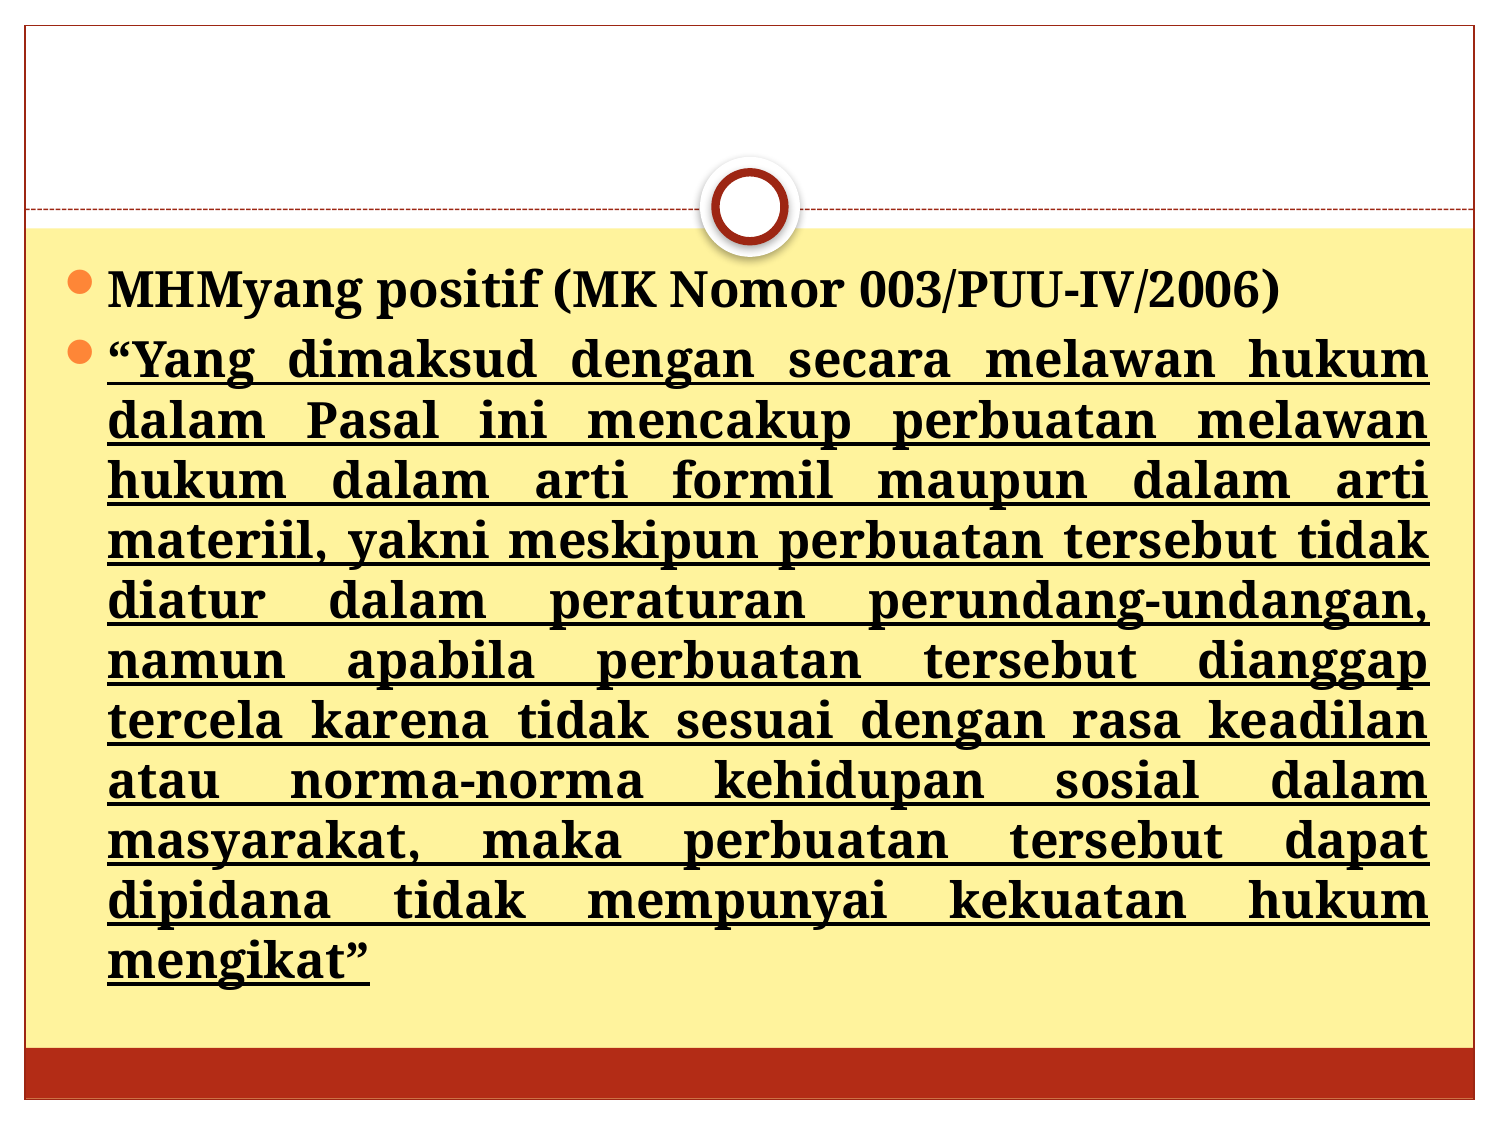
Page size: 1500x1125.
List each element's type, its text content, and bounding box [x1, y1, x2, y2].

list MHMyang positif (MK Nomor 003/PUU-IV/2006) “Yang dimaksud dengan secara melawan hukum dalam Pasal ini mencakup perbuatan melawan hukum dalam arti formil maupun dalam arti materiil, yakni meskipun perbuatan tersebut tidak diatur dalam peraturan perundang-undangan, namun apabila perbuatan tersebut dianggap tercela karena tidak sesuai dengan rasa keadilan atau norma-norma kehidupan sosial dalam masyarakat, maka perbuatan tersebut dapat dipidana tidak mempunyai kekuatan hukum mengikat” [49, 250, 1445, 1001]
